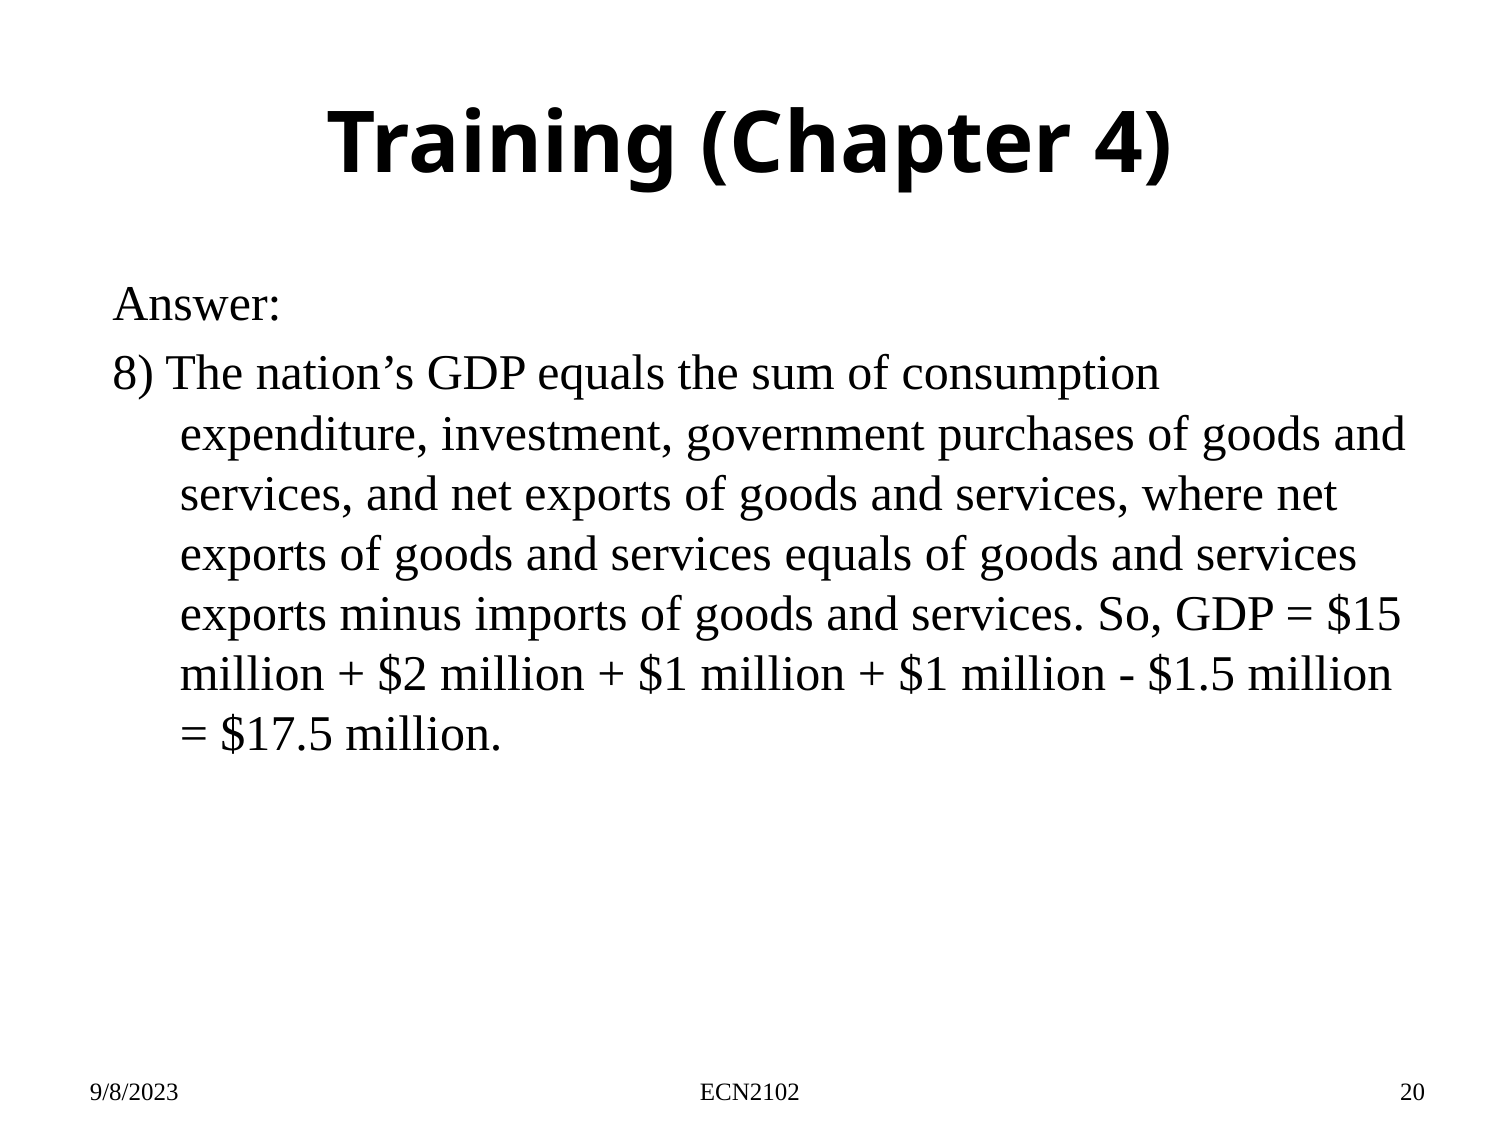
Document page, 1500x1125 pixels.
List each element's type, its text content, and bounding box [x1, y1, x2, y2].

footer ECN2102 [512, 1052, 988, 1113]
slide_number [75, 1052, 425, 1113]
title Training (Chapter 4) [75, 45, 1425, 233]
list Answer: 8) The nation’s GDP equals the sum of consumption expenditure, investment, government purchases of goods and services, and net exports of goods and services, where net exports of goods and services equals of goods and services exports minus imports of goods and services. So, GDP = $15 million + $2 million + $1 million + $1 million - $1.5 million = $17.5 million. [75, 262, 1425, 1035]
slide_number 20 [1299, 1052, 1425, 1113]
